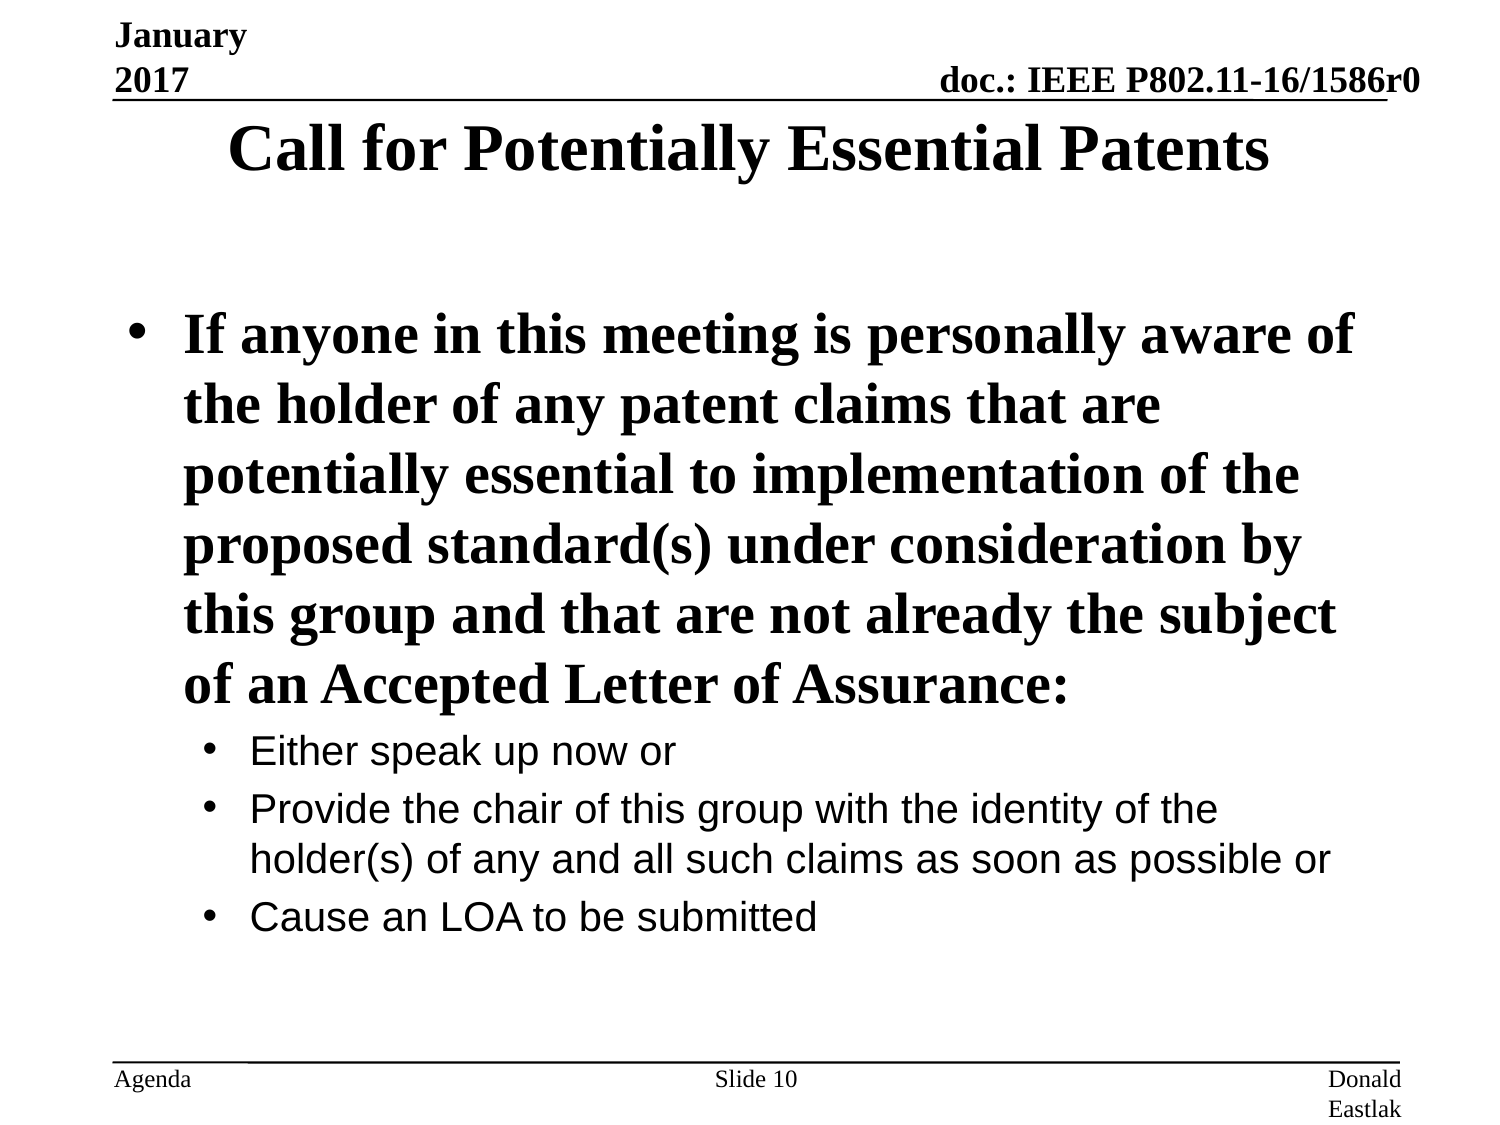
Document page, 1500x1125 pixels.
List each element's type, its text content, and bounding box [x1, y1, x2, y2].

list If anyone in this meeting is personally aware of the holder of any patent claims that are potentially essential to implementation of the proposed standard(s) under consideration by this group and that are not already the subject of an Accepted Letter of Assurance: Either speak up now or Provide the chair of this group with the identity of the holder(s) of any and all such claims as soon as possible or Cause an LOA to be submitted [112, 287, 1388, 963]
title Call for Potentially Essential Patents [75, 50, 1425, 238]
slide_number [114, 54, 290, 100]
slide_number Slide 10 [712, 1062, 800, 1093]
footer Donald Eastlake 3rd, Huawei Technologies [1325, 1062, 1402, 1093]
